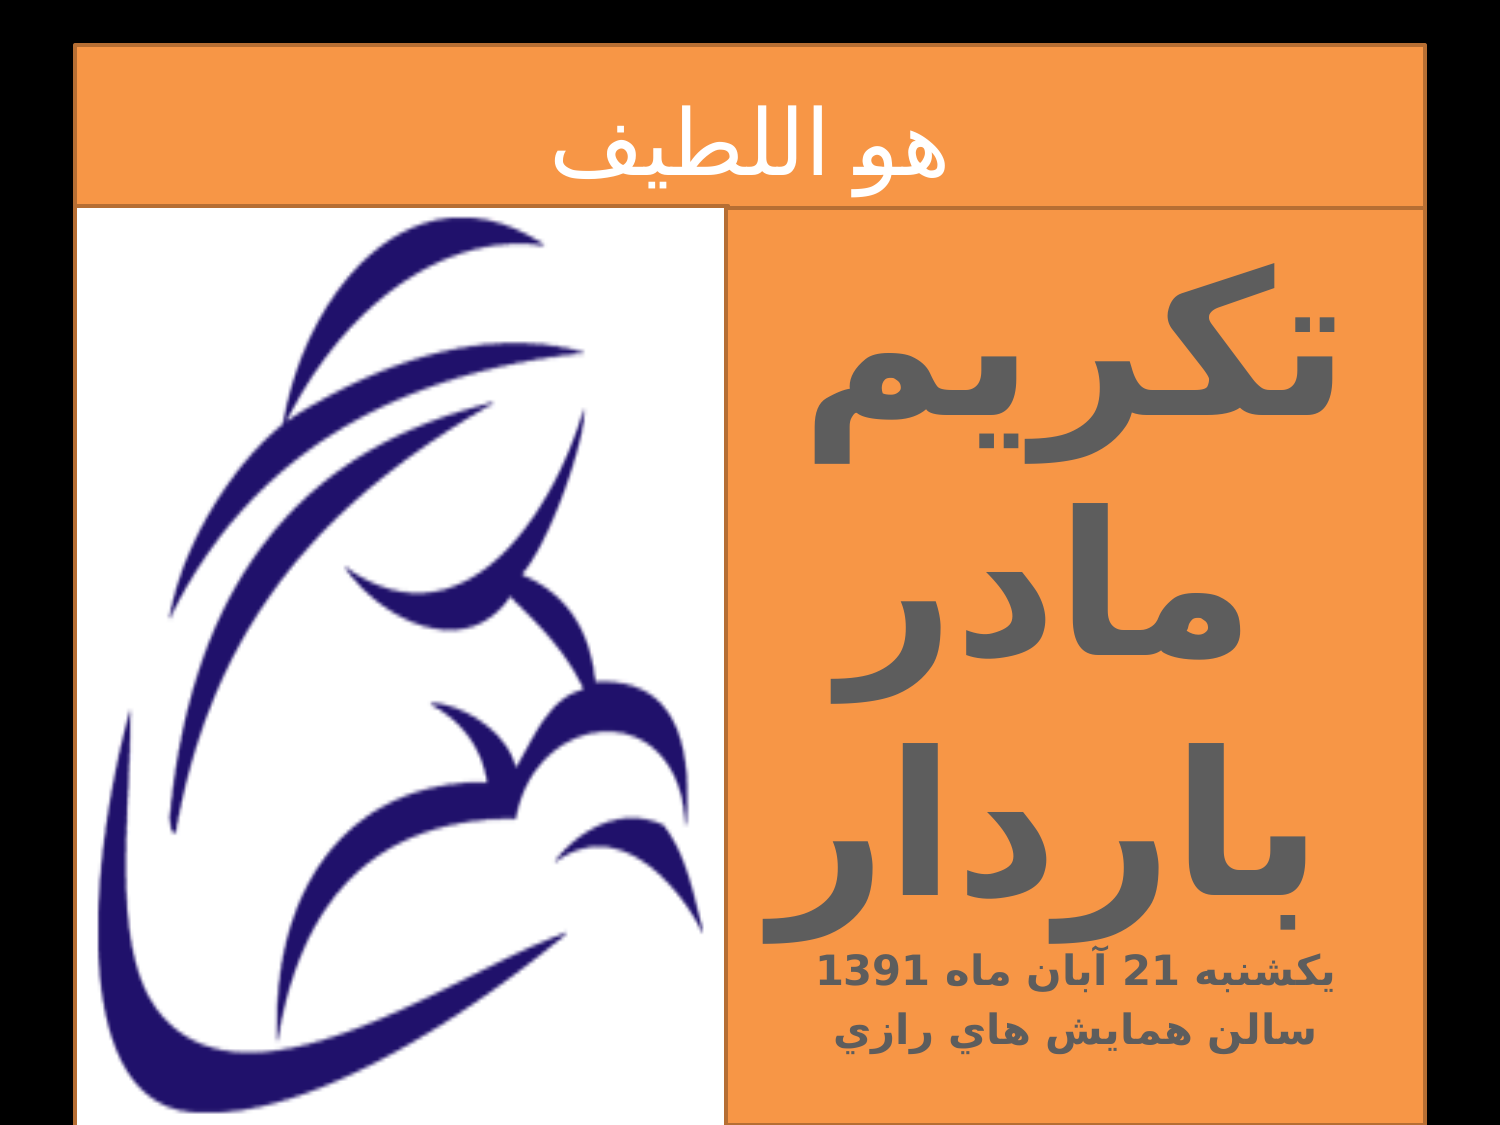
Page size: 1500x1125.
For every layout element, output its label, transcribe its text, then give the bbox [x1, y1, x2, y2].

title هو اللطيف [73, 43, 1427, 206]
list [76, 207, 727, 1125]
list تكريم مادر باردار يكشنبه 21 آبان ماه 1391 سالن همايش هاي رازي [724, 206, 1427, 1125]
